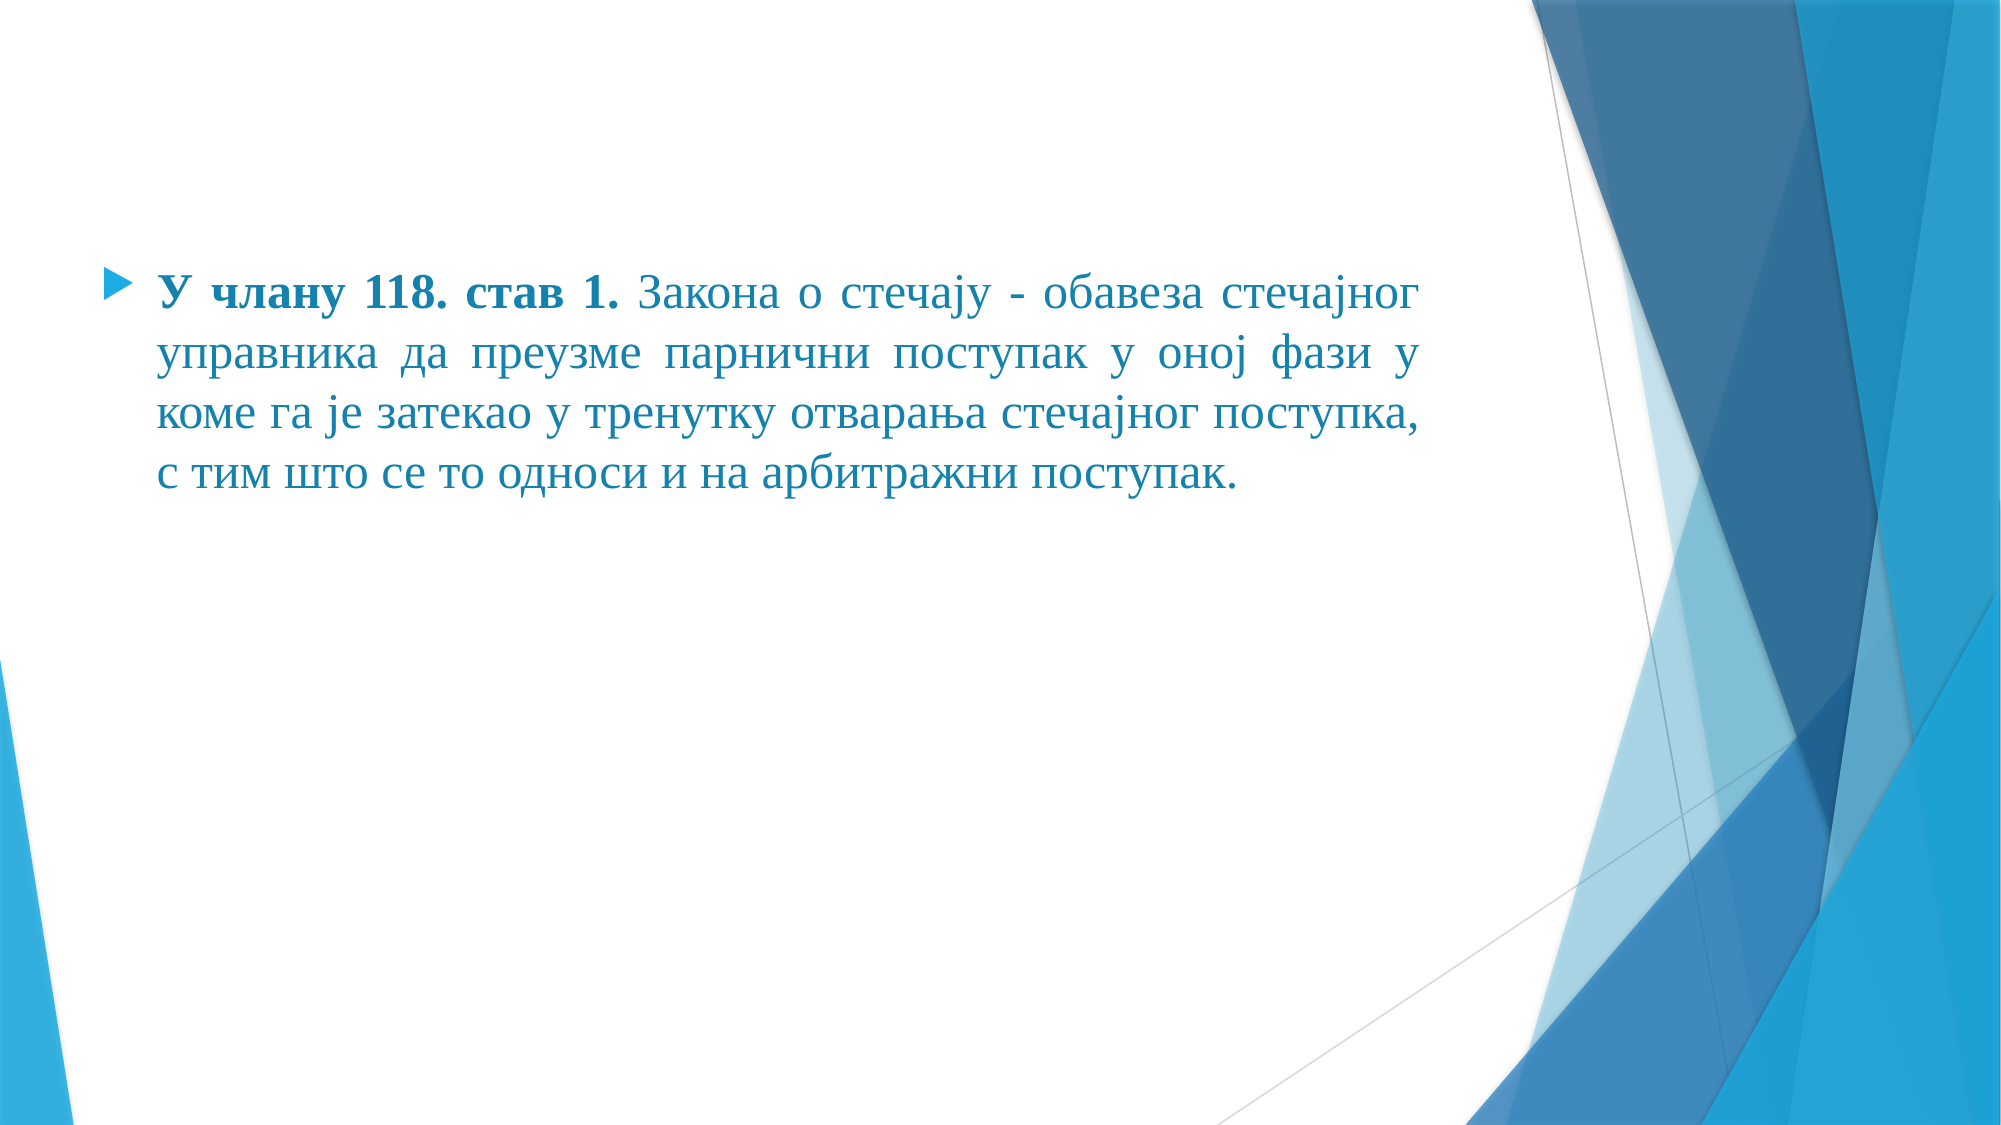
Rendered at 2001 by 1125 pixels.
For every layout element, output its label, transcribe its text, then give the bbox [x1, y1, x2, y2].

list У члану 118. став 1. Закона о стечају - обавеза стечајног управника да преузме парнични поступак у оној фази у коме га је затекао у тренутку отварања стечајног поступка, с тим што се то односи и на арбитражни поступак. [85, 89, 1436, 1008]
